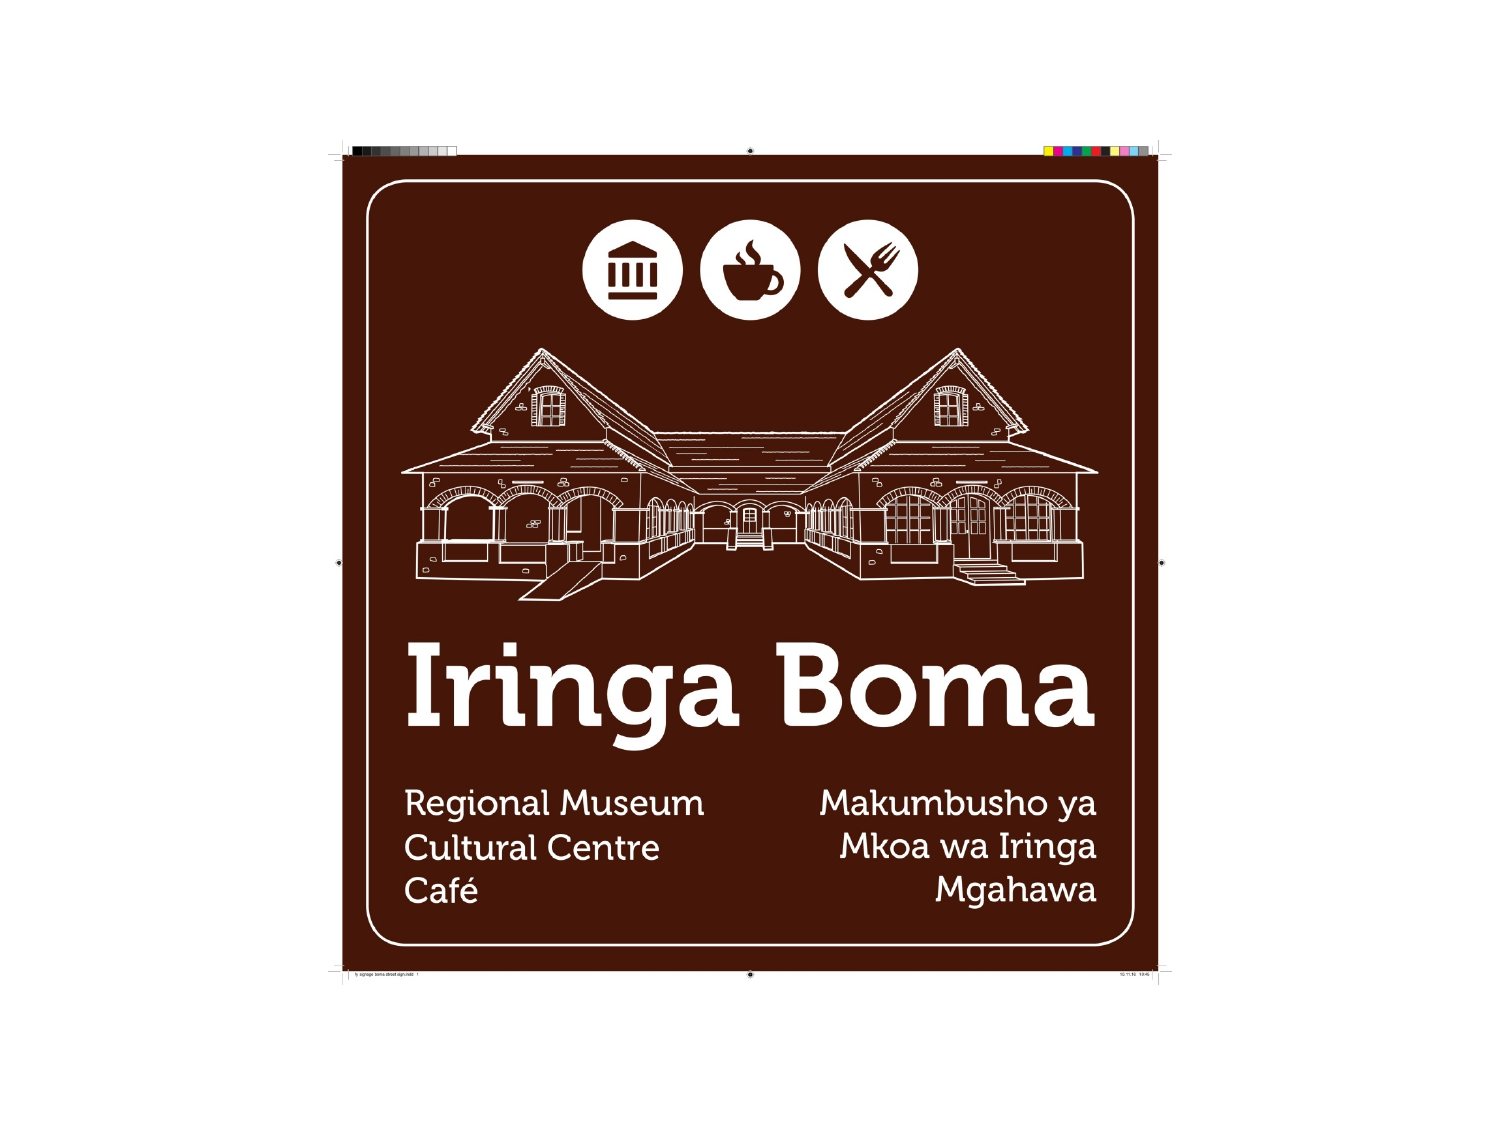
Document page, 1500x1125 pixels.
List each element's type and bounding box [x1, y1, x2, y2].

picture [328, 140, 1172, 985]
